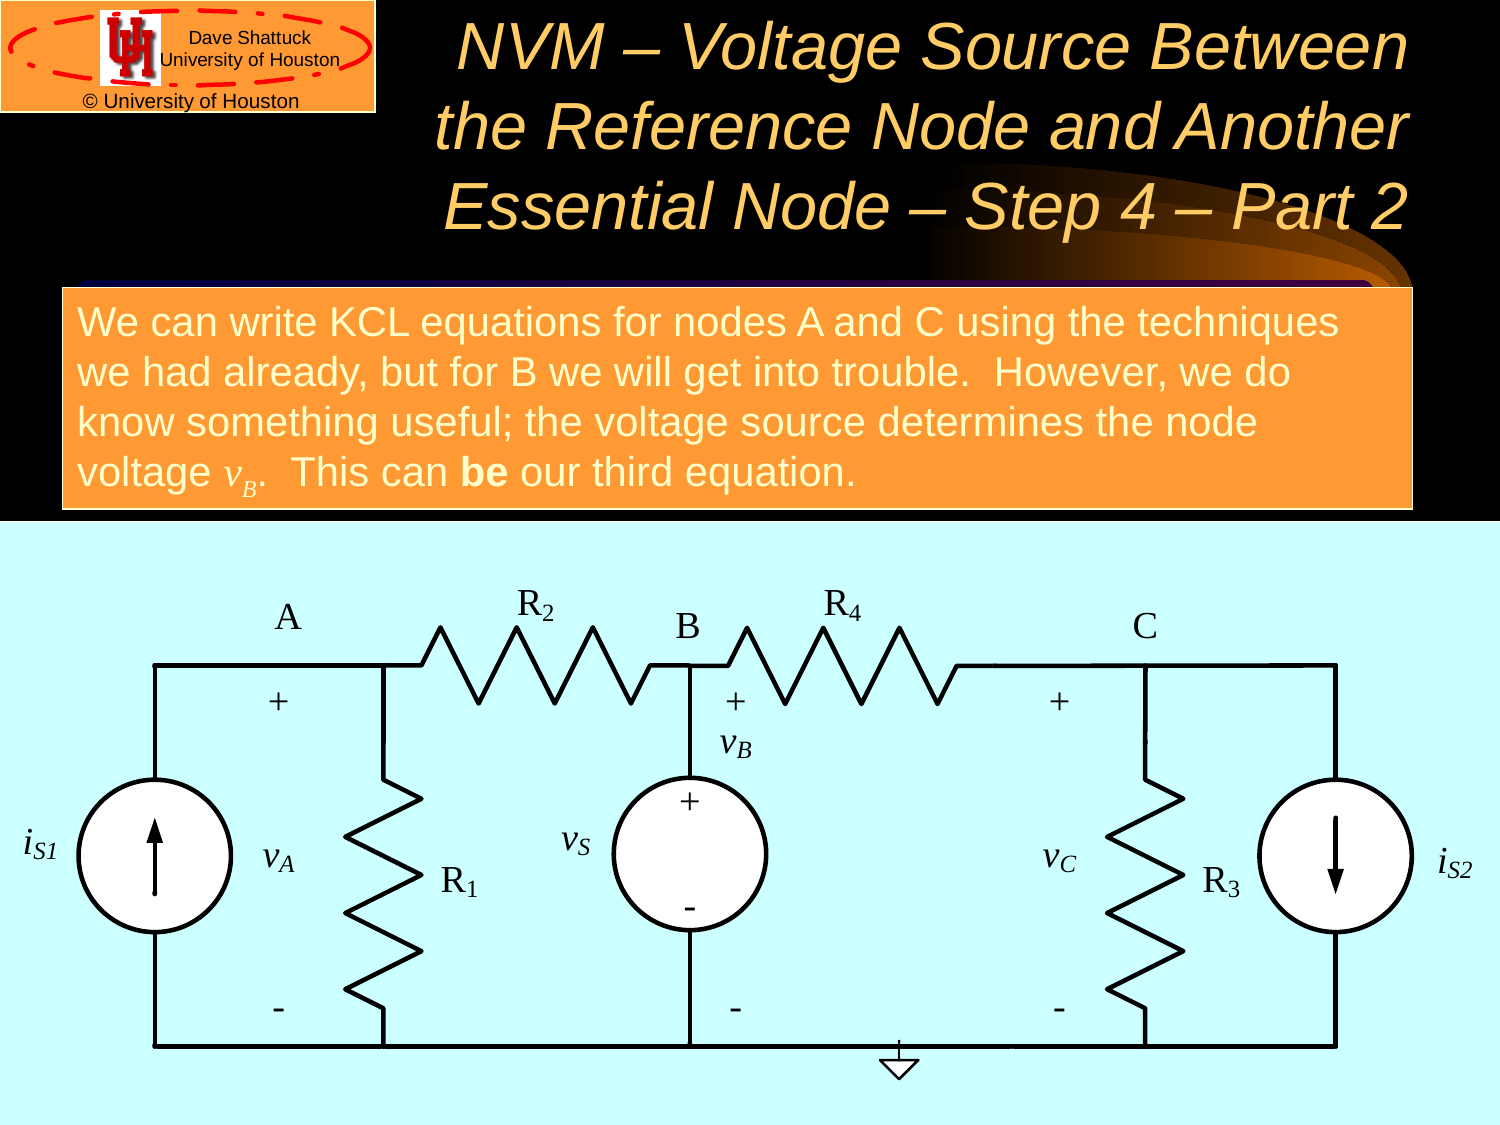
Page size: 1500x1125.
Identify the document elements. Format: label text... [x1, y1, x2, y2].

text_box We can write KCL equations for nodes A and C using the techniques we had already, but for B we will get into trouble. However, we do know something useful; the voltage source determines the node voltage vB. This can be our third equation. [62, 287, 1413, 510]
title NVM – Voltage Source Between the Reference Node and Another Essential Node – Step 4 – Part 2 [374, 0, 1426, 251]
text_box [0, 522, 1500, 1125]
